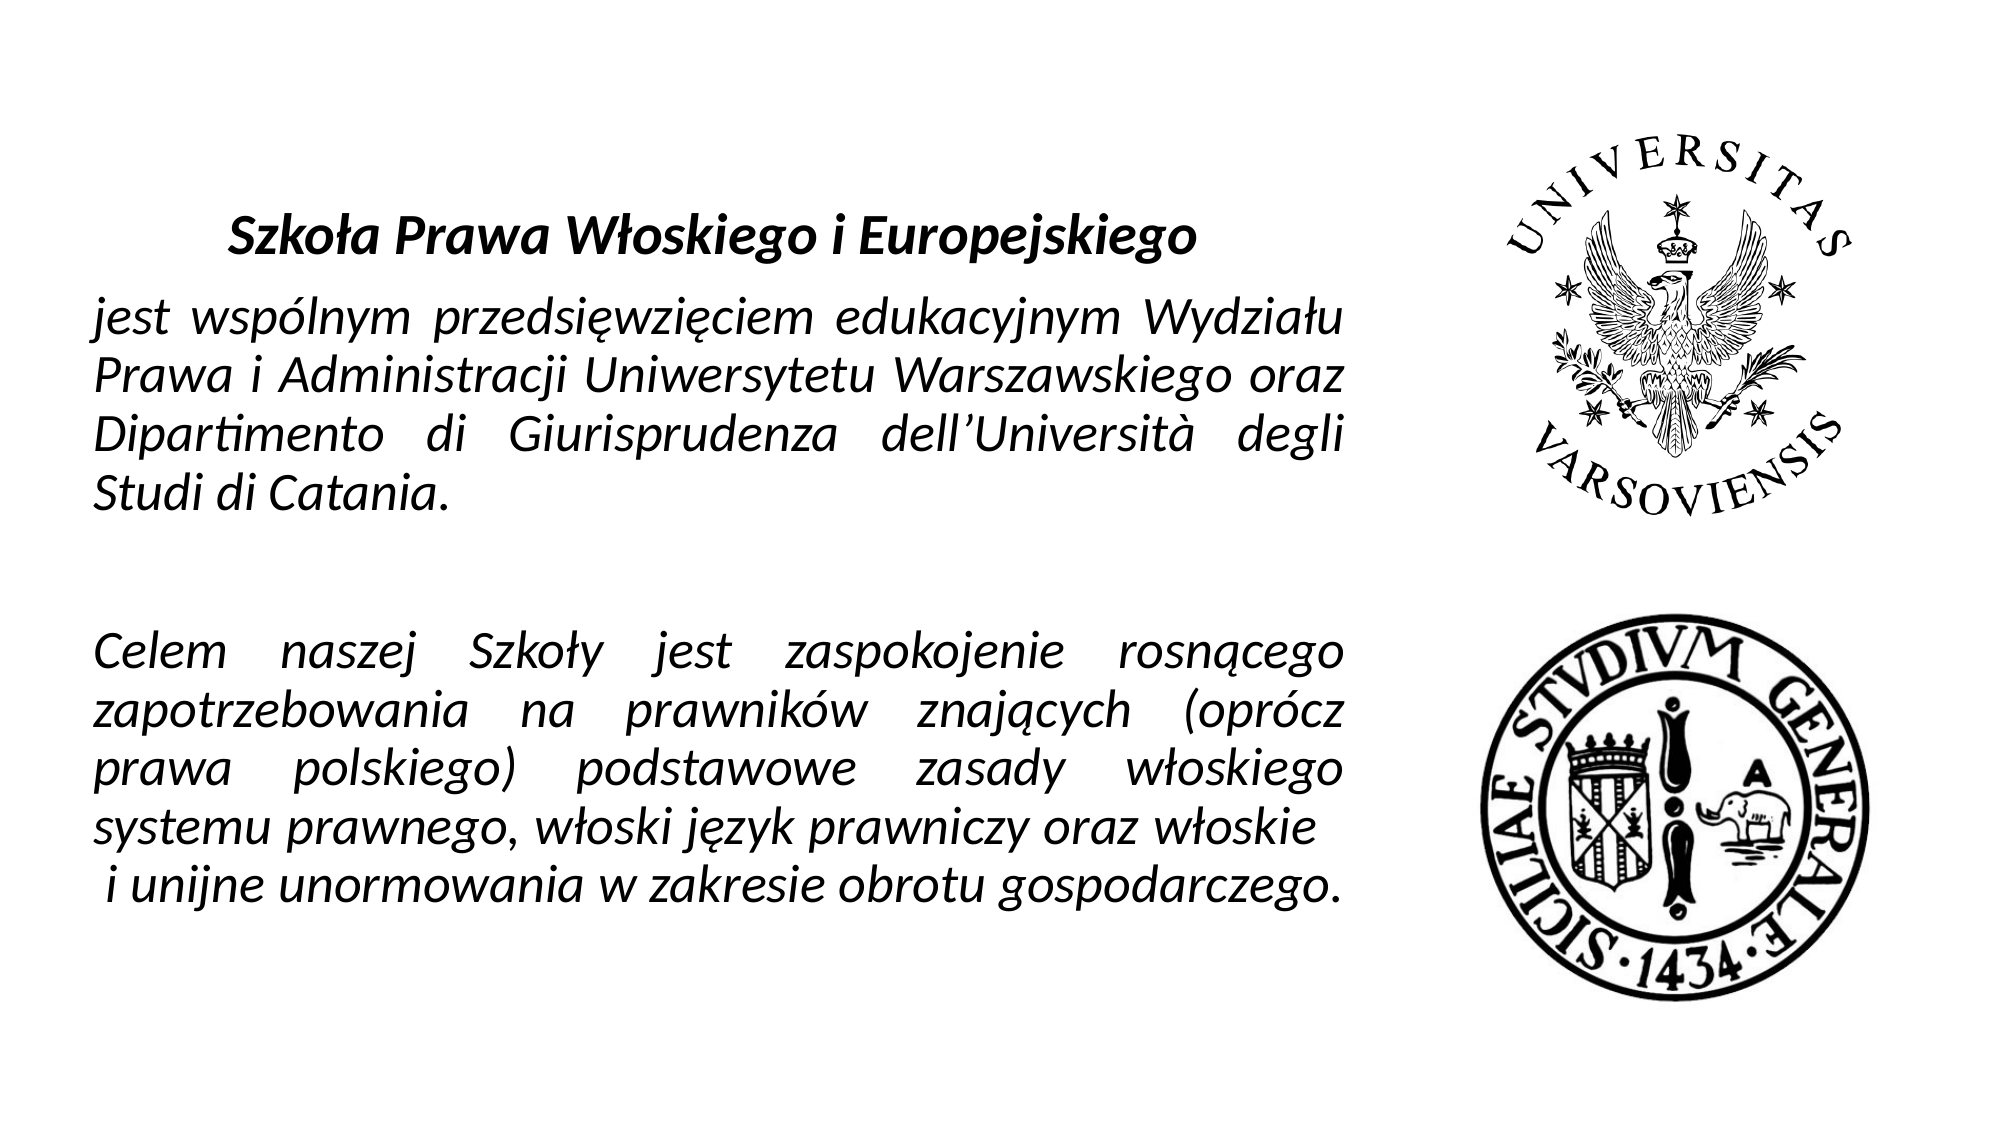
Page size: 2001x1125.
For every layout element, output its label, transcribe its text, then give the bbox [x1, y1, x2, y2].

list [1502, 117, 1856, 533]
list Szkoła Prawa Włoskiego i Europejskiego jest wspólnym przedsięwzięciem edukacyjnym Wydziału Prawa i Administracji Uniwersytetu Warszawskiego oraz Dipartimento di Giurisprudenza dell’Università degli Studi di Catania. Celem naszej Szkoły jest zaspokojenie rosnącego zapotrzebowania na prawników znających (oprócz prawa polskiego) podstawowe zasady włoskiego systemu prawnego, włoski język prawniczy oraz włoskie i unijne unormowania w zakresie obrotu gospodarczego. [78, 95, 1363, 1033]
picture [1472, 605, 1887, 1011]
